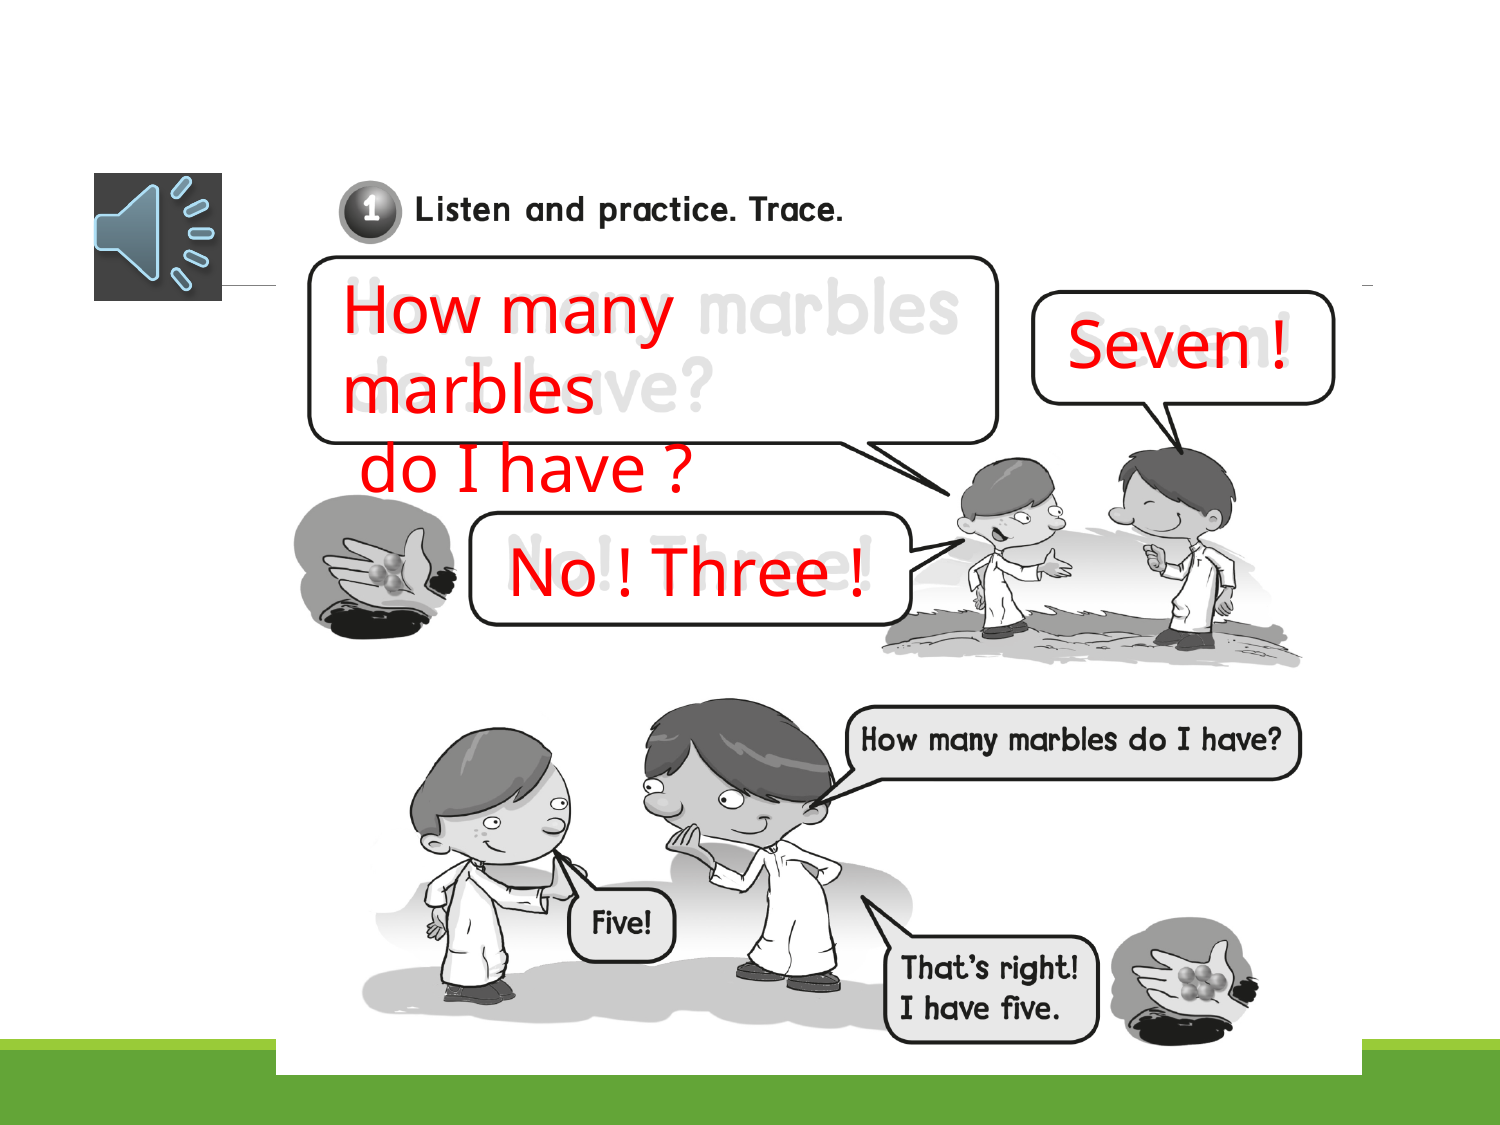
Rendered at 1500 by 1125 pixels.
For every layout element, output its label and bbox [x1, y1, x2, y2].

picture [275, 171, 1363, 1075]
picture [92, 171, 224, 303]
